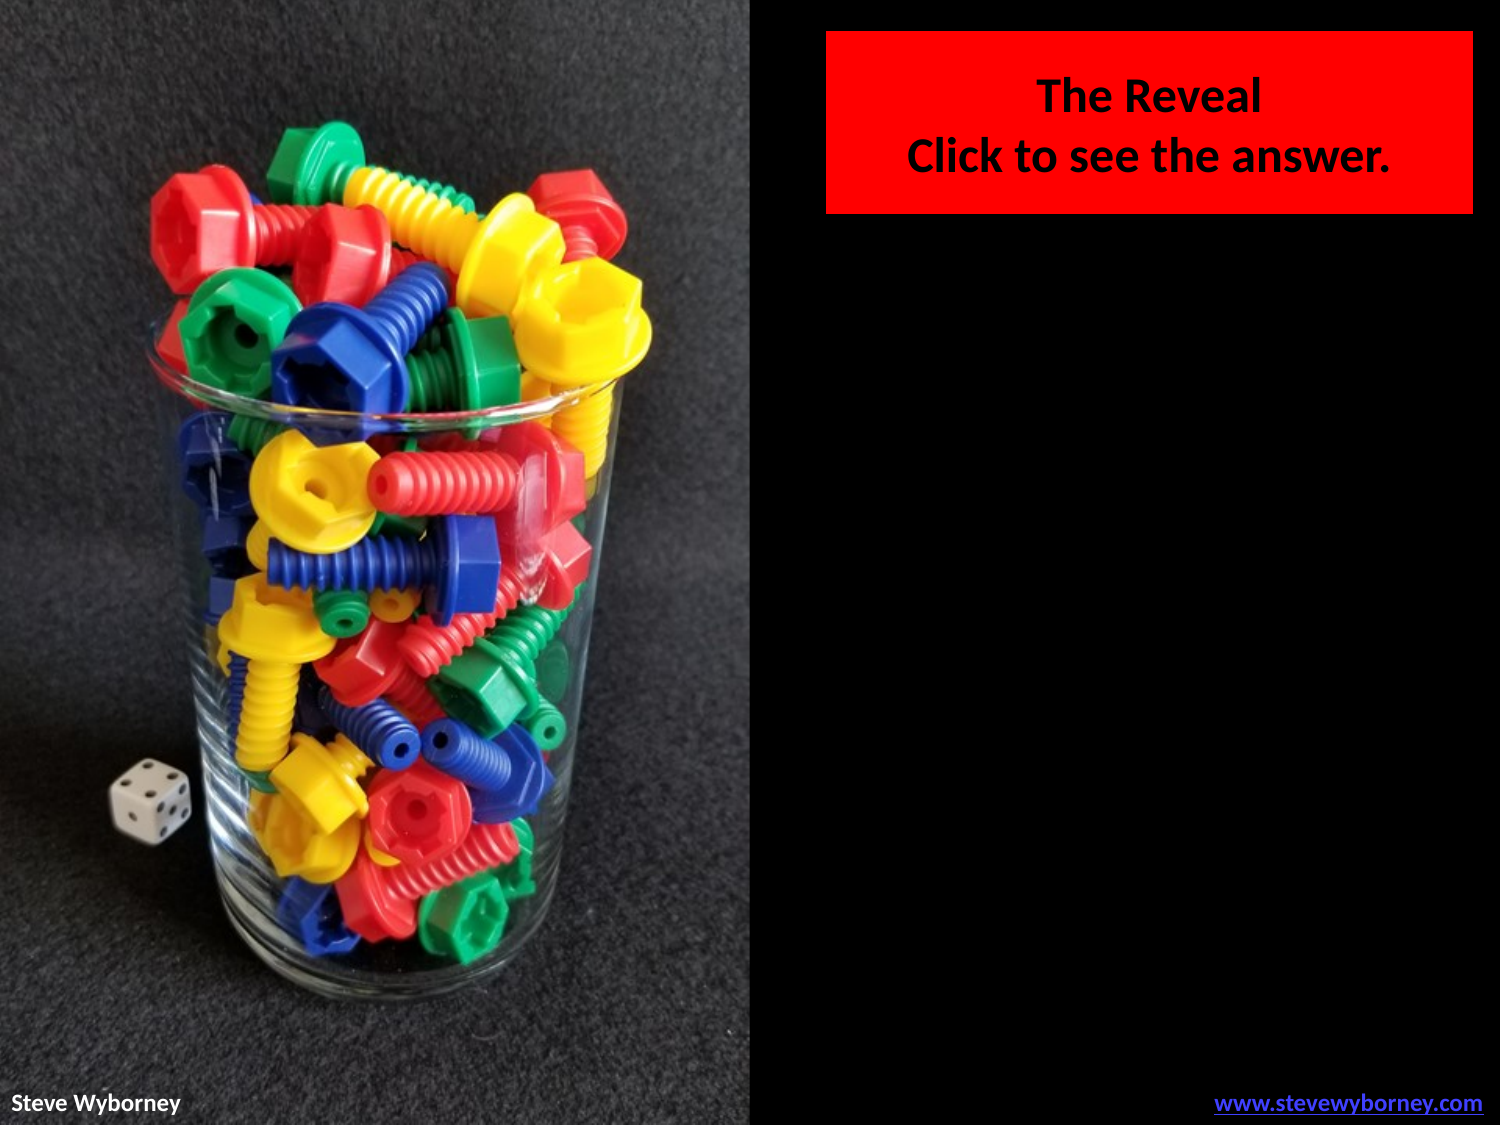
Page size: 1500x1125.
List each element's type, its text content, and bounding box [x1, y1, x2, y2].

text_box 68 bolts [823, 23, 1479, 215]
text_box www.stevewyborney.com [1199, 1079, 1499, 1125]
picture [0, 0, 751, 1125]
text_box The Reveal Click to see the answer. [821, 27, 1478, 218]
